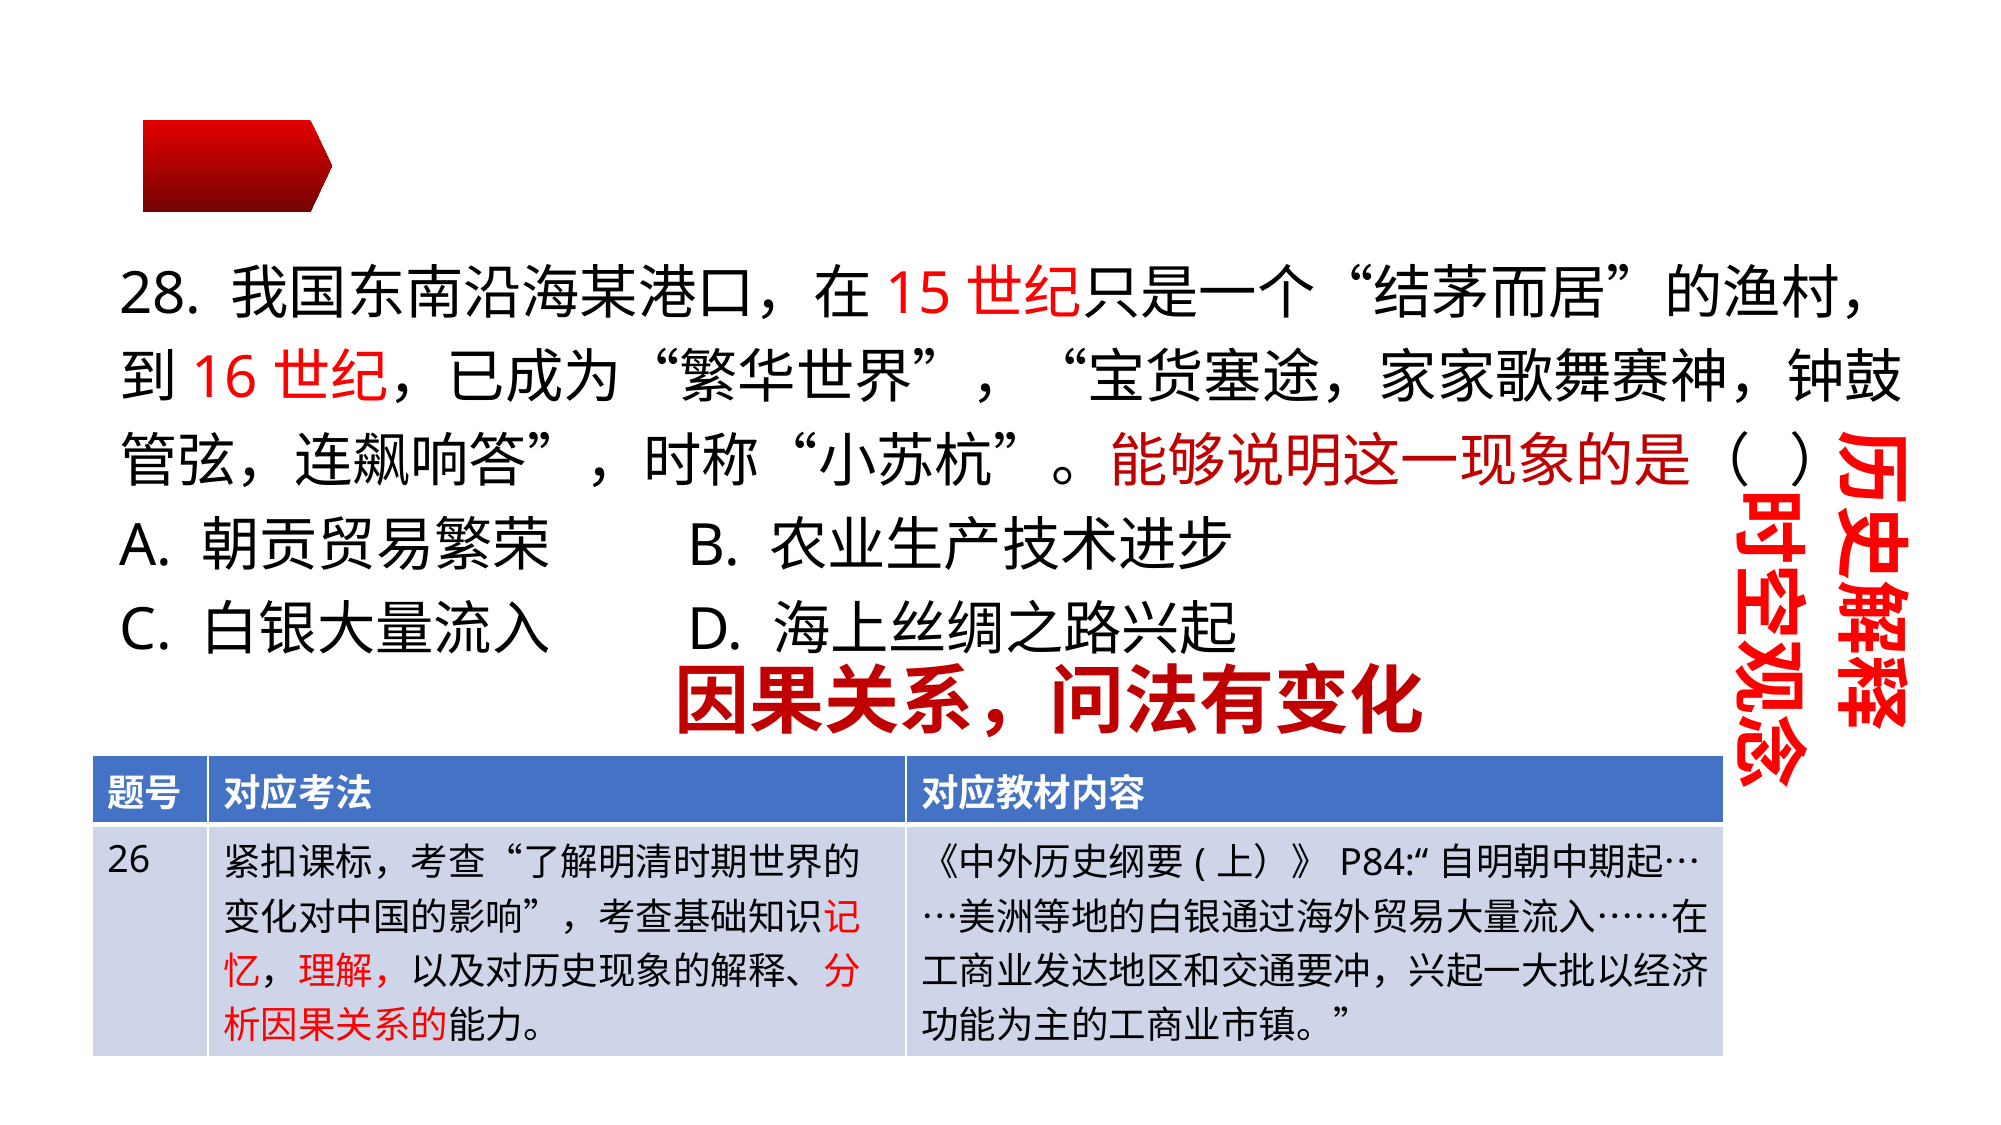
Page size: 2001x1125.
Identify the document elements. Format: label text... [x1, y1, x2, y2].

text_box 时空观念 [1704, 474, 1825, 870]
text_box [141, 118, 334, 213]
table_cell 《中外历史纲要(上）》P84:“自明朝中期起……美洲等地的白银通过海外贸易大量流入……在工商业发达地区和交通要冲，兴起一大批以经济功能为主的工商业市镇。” [907, 827, 1723, 1056]
table_cell 紧扣课标，考查“了解明清时期世界的变化对中国的影响”，考查基础知识记忆，理解，以及对历史现象的解释、分析因果关系的能力。 [209, 827, 905, 1056]
table_header 对应考法 [209, 765, 905, 822]
table_header 题号 [93, 756, 207, 822]
text_box 历史解释 [1806, 415, 1928, 810]
text_box 28. 我国东南沿海某港口，在15世纪只是一个“结茅而居”的渔村，到16世纪，已成为“繁华世界”，“宝货塞途，家家歌舞赛神，钟鼓管弦，连飙响答”，时称“小苏杭”。能够说明这一现象的是（ ） A. 朝贡贸易繁荣 B. 农业生产技术进步 C. 白银大量流入 D. 海上丝绸之路兴起 [104, 233, 1928, 765]
text_box 因果关系，问法有变化 [659, 644, 1451, 750]
table_cell 26 [93, 827, 207, 1056]
table_header 对应教材内容 [907, 765, 1704, 822]
